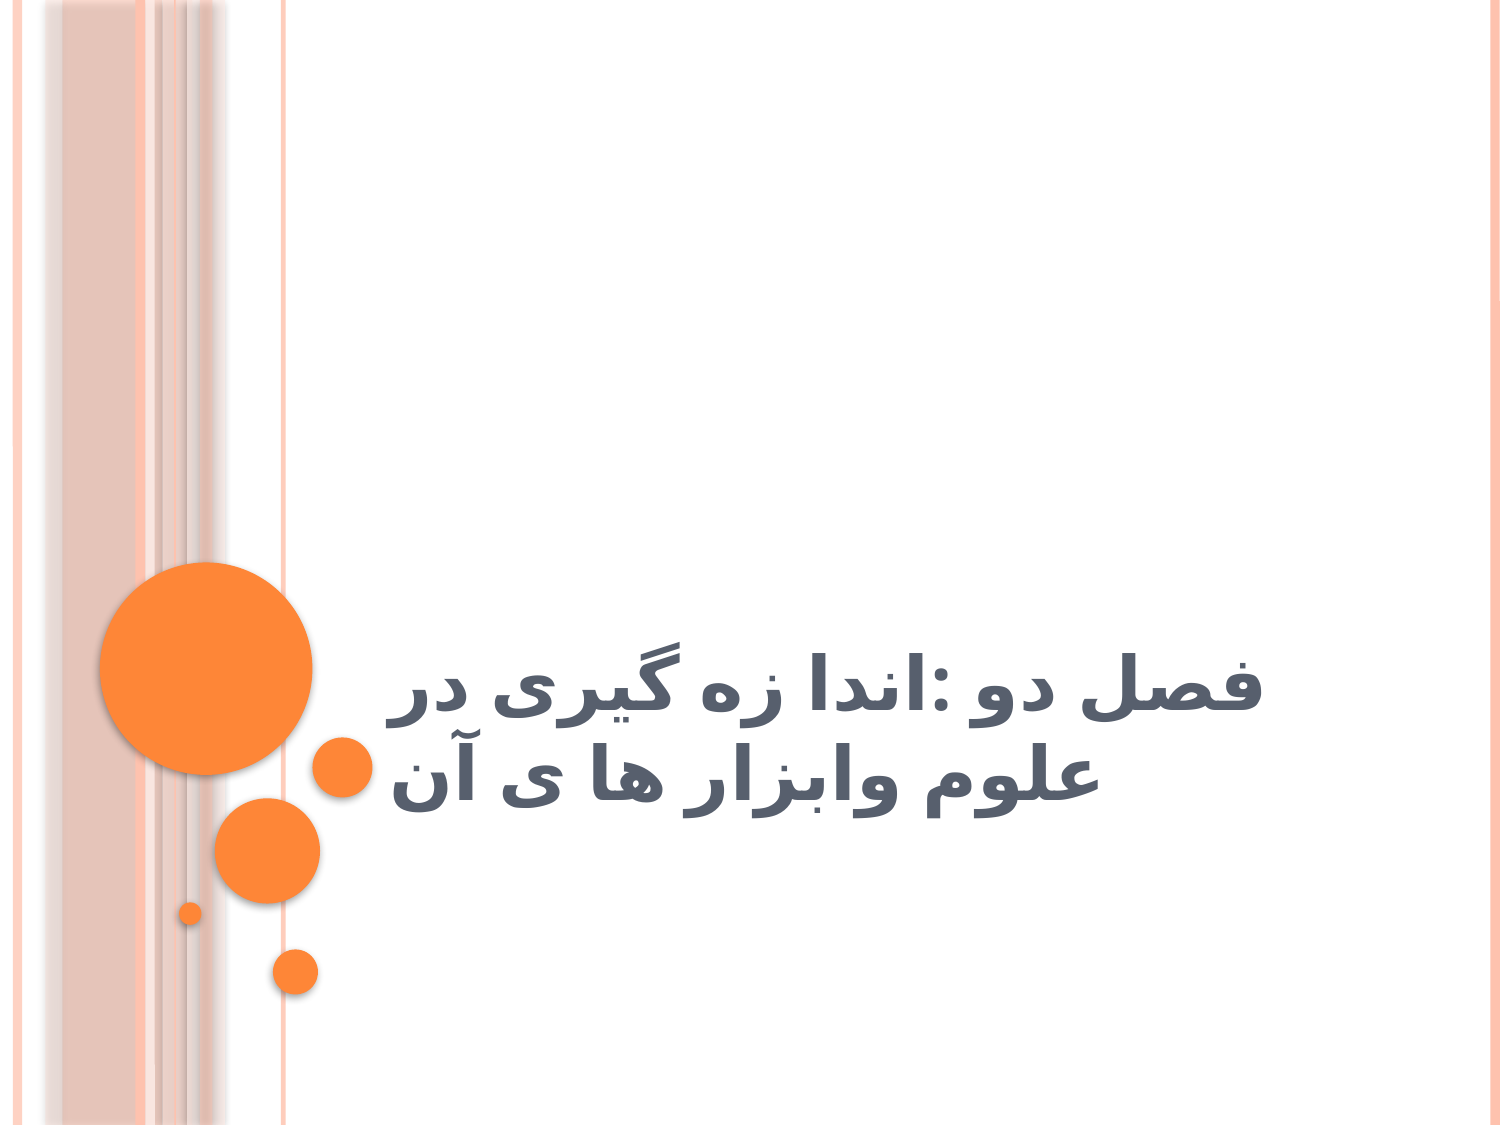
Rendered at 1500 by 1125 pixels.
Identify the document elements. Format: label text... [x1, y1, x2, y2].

title فصل دو :اندا زه گیری در علوم وابزار ها ی آن [375, 512, 1388, 824]
